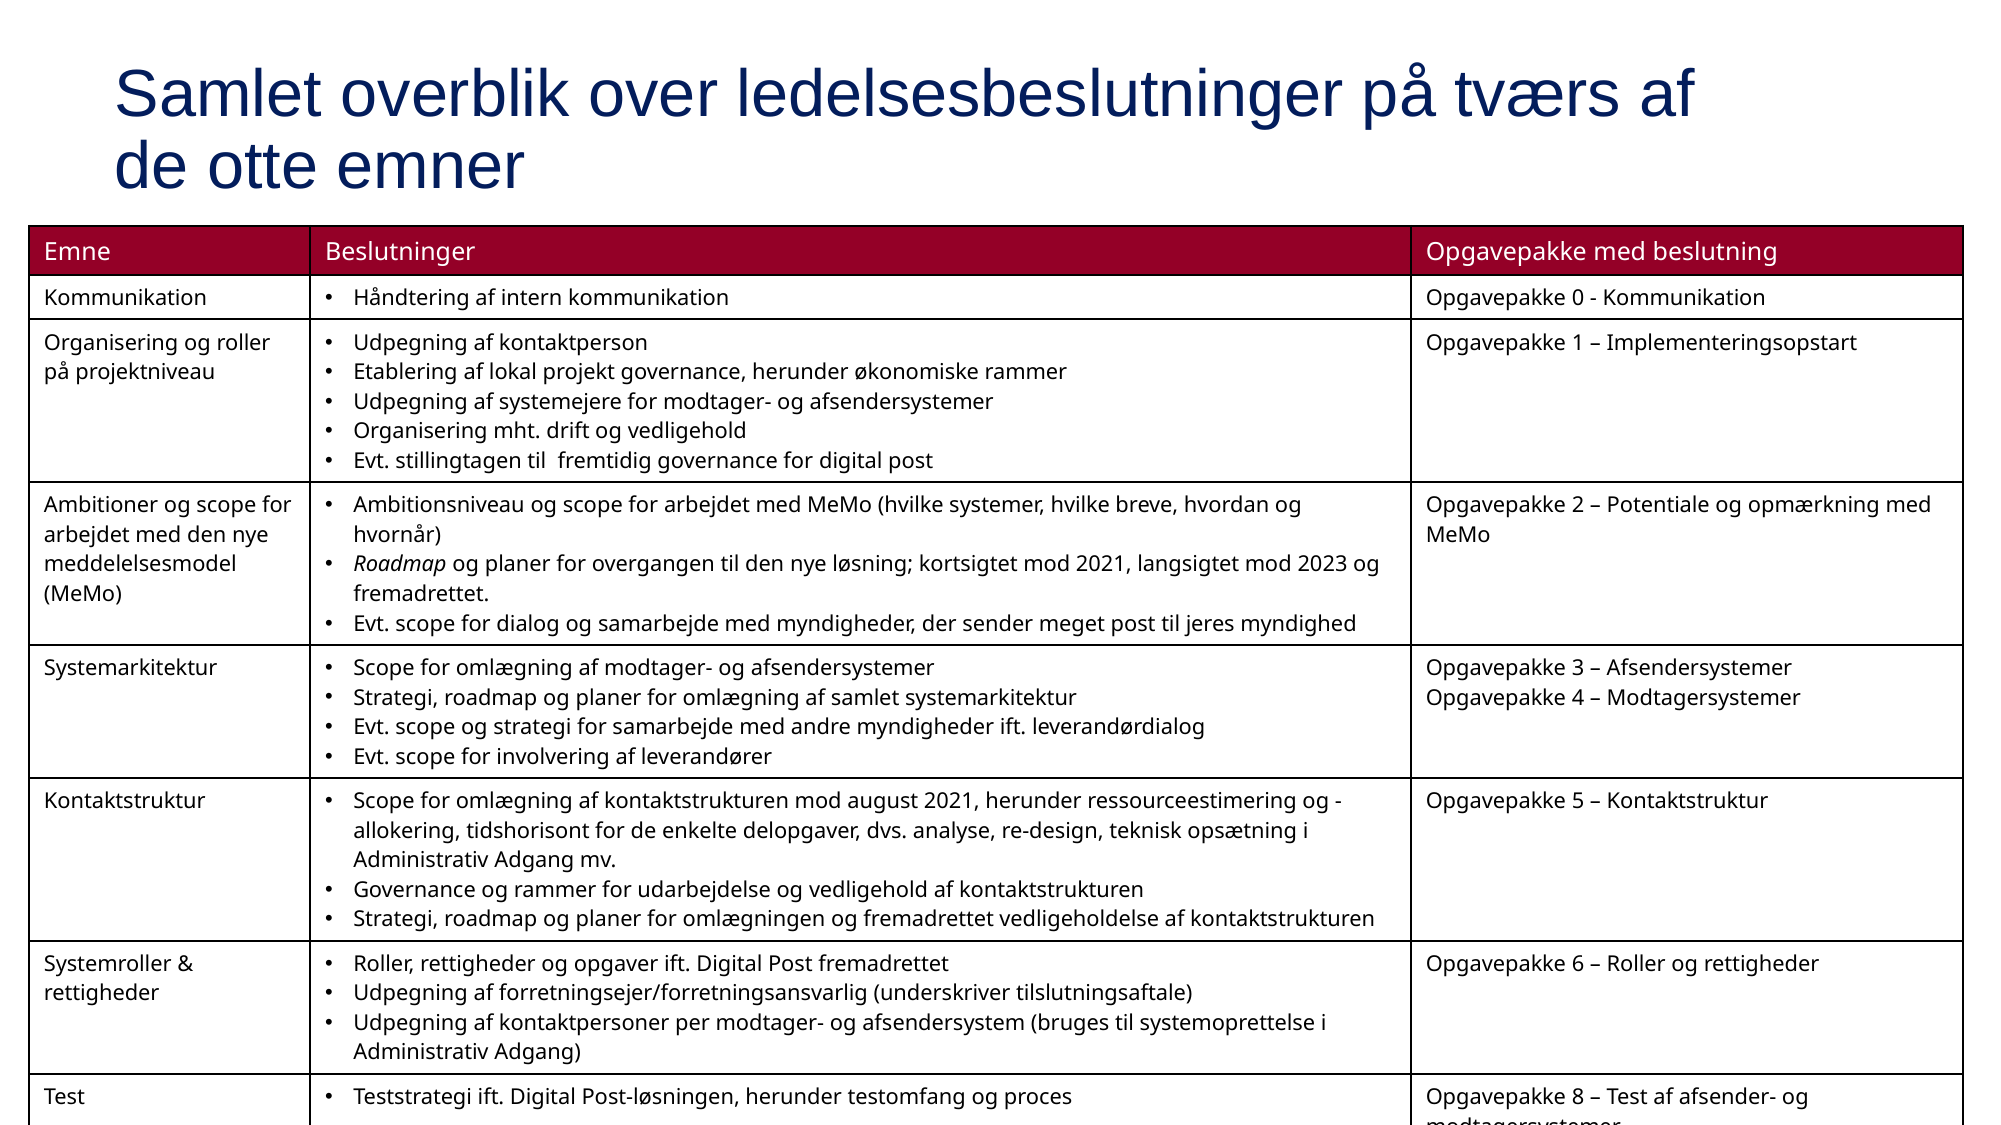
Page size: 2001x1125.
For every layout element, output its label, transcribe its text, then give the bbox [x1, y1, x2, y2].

table_cell Scope for omlægning af kontaktstrukturen mod august 2021, herunder ressourceestimering og -allokering, tidshorisont for de enkelte delopgaver, dvs. analyse, re-design, teknisk opsætning i Administrativ Adgang mv. Governance og rammer for udarbejdelse og vedligehold af kontaktstrukturen Strategi, roadmap og planer for omlægningen og fremadrettet vedligeholdelse af kontaktstrukturen [311, 779, 1410, 940]
table_cell Test [30, 1075, 309, 1125]
table_cell Opgavepakke 3 – Afsendersystemer Opgavepakke 4 – Modtagersystemer [1412, 646, 1962, 777]
table_cell Håndtering af intern kommunikation [311, 276, 1410, 318]
table_cell Opgavepakke 2 – Potentiale og opmærkning med MeMo [1412, 483, 1962, 644]
table_cell Opgavepakke 5 – Kontaktstruktur [1412, 779, 1962, 940]
table_cell Kommunikation [30, 276, 309, 318]
table_cell Opgavepakke 6 – Roller og rettigheder [1412, 942, 1962, 1073]
title Samlet overblik over ledelsesbeslutninger på tværs af de otte emner [115, 59, 1885, 213]
table_cell Organisering og roller på projektniveau [30, 320, 309, 481]
table_cell Systemarkitektur [30, 646, 309, 777]
table_cell Opgavepakke 0 - Kommunikation [1412, 276, 1962, 318]
table_cell Udpegning af kontaktperson Etablering af lokal projekt governance, herunder økonomiske rammer Udpegning af systemejere for modtager- og afsendersystemer Organisering mht. drift og vedligehold Evt. stillingtagen til fremtidig governance for digital post [311, 320, 1410, 481]
table_cell Ambitioner og scope for arbejdet med den nye meddelelsesmodel (MeMo) [30, 483, 309, 644]
table_header Emne [30, 227, 309, 274]
table_header Beslutninger [311, 227, 1410, 274]
table_cell Ambitionsniveau og scope for arbejdet med MeMo (hvilke systemer, hvilke breve, hvordan og hvornår) Roadmap og planer for overgangen til den nye løsning; kortsigtet mod 2021, langsigtet mod 2023 og fremadrettet. Evt. scope for dialog og samarbejde med myndigheder, der sender meget post til jeres myndighed [311, 483, 1410, 644]
table_header Opgavepakke med beslutning [1412, 227, 1962, 274]
table_cell Opgavepakke 8 – Test af afsender- og modtagersystemer [1412, 1075, 1962, 1125]
table_cell Teststrategi ift. Digital Post-løsningen, herunder testomfang og proces [311, 1075, 1410, 1125]
table_cell Scope for omlægning af modtager- og afsendersystemer Strategi, roadmap og planer for omlægning af samlet systemarkitektur Evt. scope og strategi for samarbejde med andre myndigheder ift. leverandørdialog Evt. scope for involvering af leverandører [311, 646, 1410, 777]
table_cell Systemroller & rettigheder [30, 942, 309, 1073]
table_cell Kontaktstruktur [30, 779, 309, 940]
table_cell Opgavepakke 1 – Implementeringsopstart [1412, 320, 1962, 481]
table_cell Roller, rettigheder og opgaver ift. Digital Post fremadrettet Udpegning af forretningsejer/forretningsansvarlig (underskriver tilslutningsaftale) Udpegning af kontaktpersoner per modtager- og afsendersystem (bruges til systemoprettelse i Administrativ Adgang) [311, 942, 1410, 1073]
